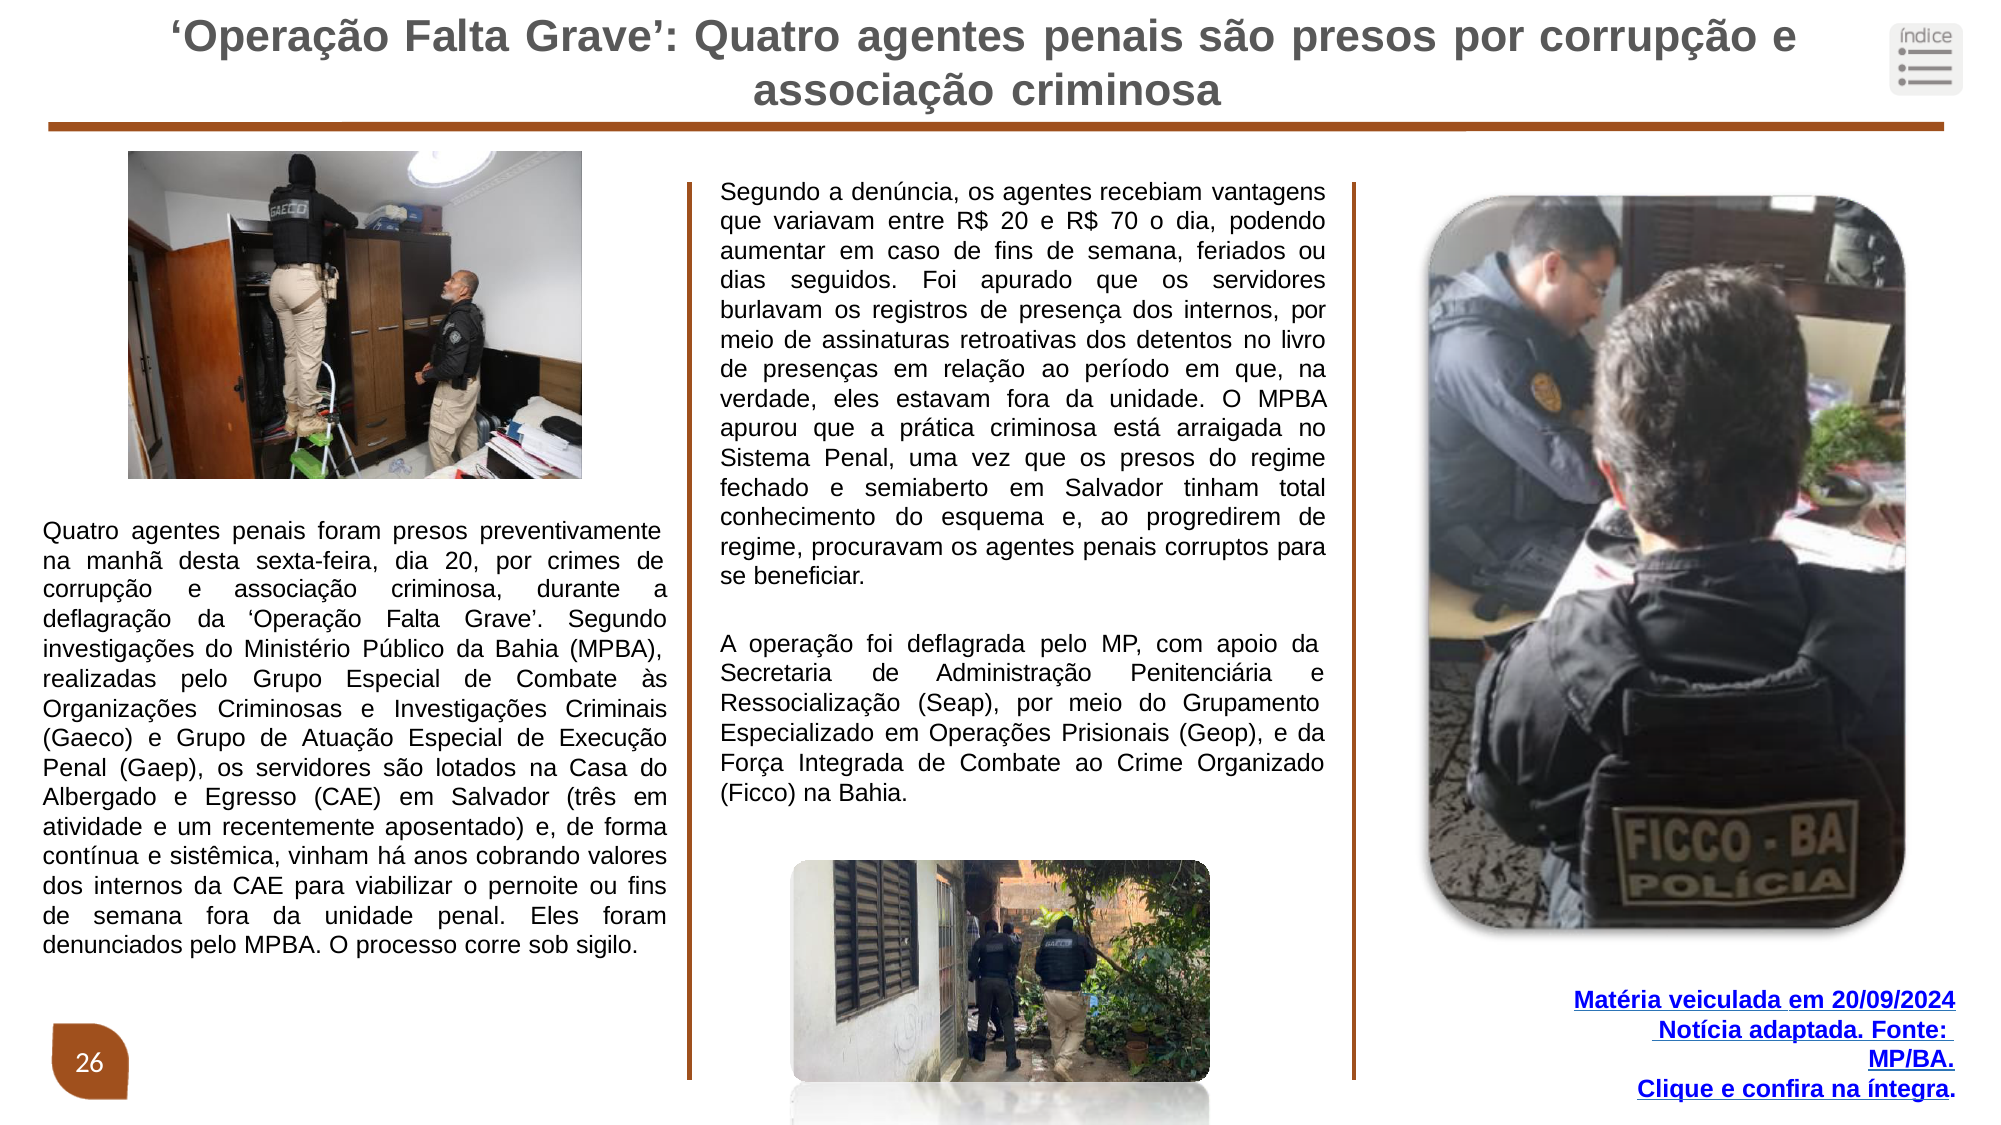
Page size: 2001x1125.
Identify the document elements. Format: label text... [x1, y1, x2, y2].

text_box deflagração da ‘Operação Falta Grave’. Segundo investigações do Ministério Público da Bahia (MPBA), [40, 600, 668, 661]
text_box Matéria veiculada em 20/09/2024 Notícia adaptada. Fonte: MP/BA. Clique e confira na íntegra. [1565, 981, 1958, 1103]
text_box Especializado em Operações Prisionais (Geop), e da Força Integrada de Combate ao Crime Organizado (Ficco) na Bahia. [717, 714, 1326, 807]
text_box A operação foi deflagrada pelo MP, com apoio da [717, 625, 1325, 654]
text_box Ressocialização (Seap), por meio do Grupamento [717, 684, 1325, 714]
picture [1415, 190, 1912, 945]
text_box Quatro agentes penais foram presos preventivamente na manhã desta sexta-feira, dia 20, por crimes de [40, 511, 668, 570]
title ‘Operação Falta Grave’: Quatro agentes penais são presos por corrupção e associação criminosa [0, 4, 1999, 195]
picture [51, 1023, 129, 1101]
text_box realizadas pelo Grupo Especial de Combate às Organizações Criminosas e Investigações Criminais (Gaeco) e Grupo de Atuação Especial de Execução Penal (Gaep), os servidores são lotados na Casa do Albergado e Egresso (CAE) em Salvador (três em atividade e um recentemente aposentado) e, de forma contínua e sistêmica, vinham há anos cobrando valores dos internos da CAE para viabilizar o pernoite ou fins de semana fora da unidade penal. Eles foram denunciados pelo MPBA. O processo corre sob sigilo. [40, 661, 668, 960]
picture [127, 150, 582, 480]
text_box corrupção e associação criminosa, durante a [40, 570, 668, 600]
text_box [788, 860, 1211, 1125]
text_box Segundo a denúncia, os agentes recebiam vantagens que variavam entre R$ 20 e R$ 70 o dia, podendo aumentar em caso de fins de semana, feriados ou dias seguidos. Foi apurado que os servidores burlavam os registros de presença dos internos, por meio de assinaturas retroativas dos detentos no livro de presenças em relação ao período em que, na verdade, eles estavam fora da unidade. O MPBA apurou que a prática criminosa está arraigada no Sistema Penal, uma vez que os presos do regime fechado e semiaberto em Salvador tinham total conhecimento do esquema e, ao progredirem de regime, procuravam os agentes penais corruptos para se beneficiar. [717, 174, 1327, 591]
text_box Secretaria de Administração Penitenciária e [717, 654, 1325, 684]
